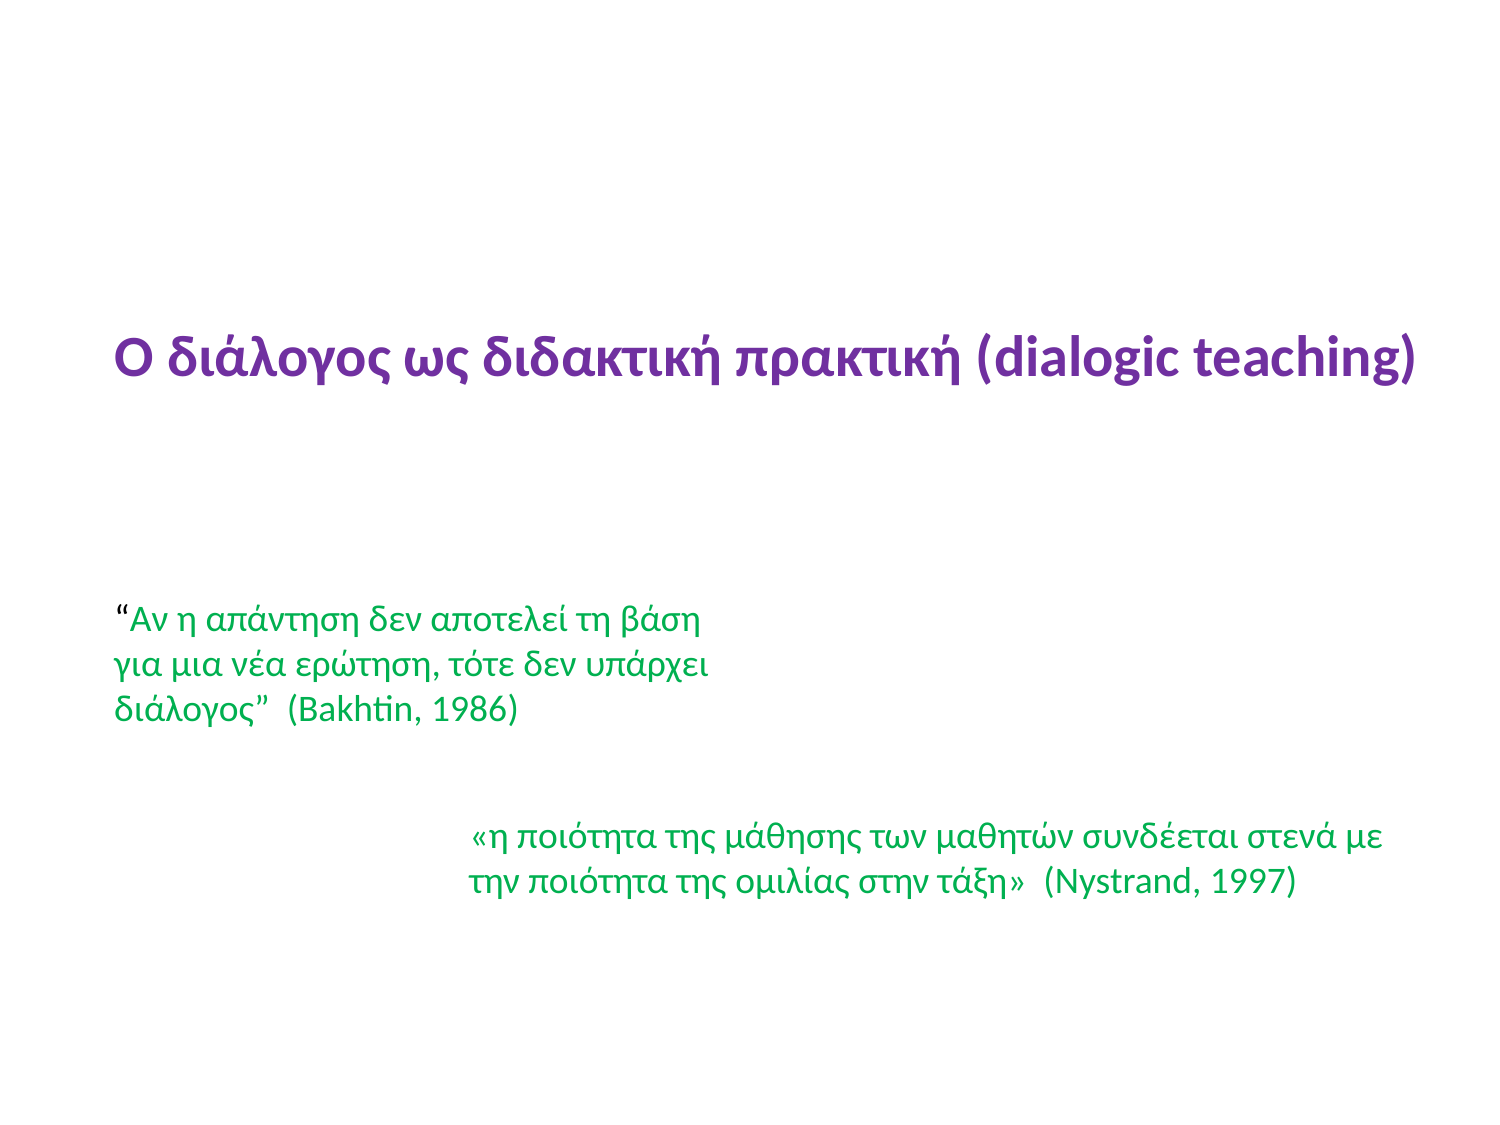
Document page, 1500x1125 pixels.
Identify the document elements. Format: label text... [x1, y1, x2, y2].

text_box «η ποιότητα της μάθησης των μαθητών συνδέεται στενά με την ποιότητα της ομιλίας στην τάξη» (Nystrand, 1997) [454, 803, 1412, 909]
list Ο διάλογος ως διδακτική πρακτική (dialogic teaching) [99, 125, 1448, 986]
text_box “Aν η απάντηση δεν αποτελεί τη βάση για μια νέα ερώτηση, τότε δεν υπάρχει διάλογος” (Bakhtin, 1986) [99, 586, 750, 781]
